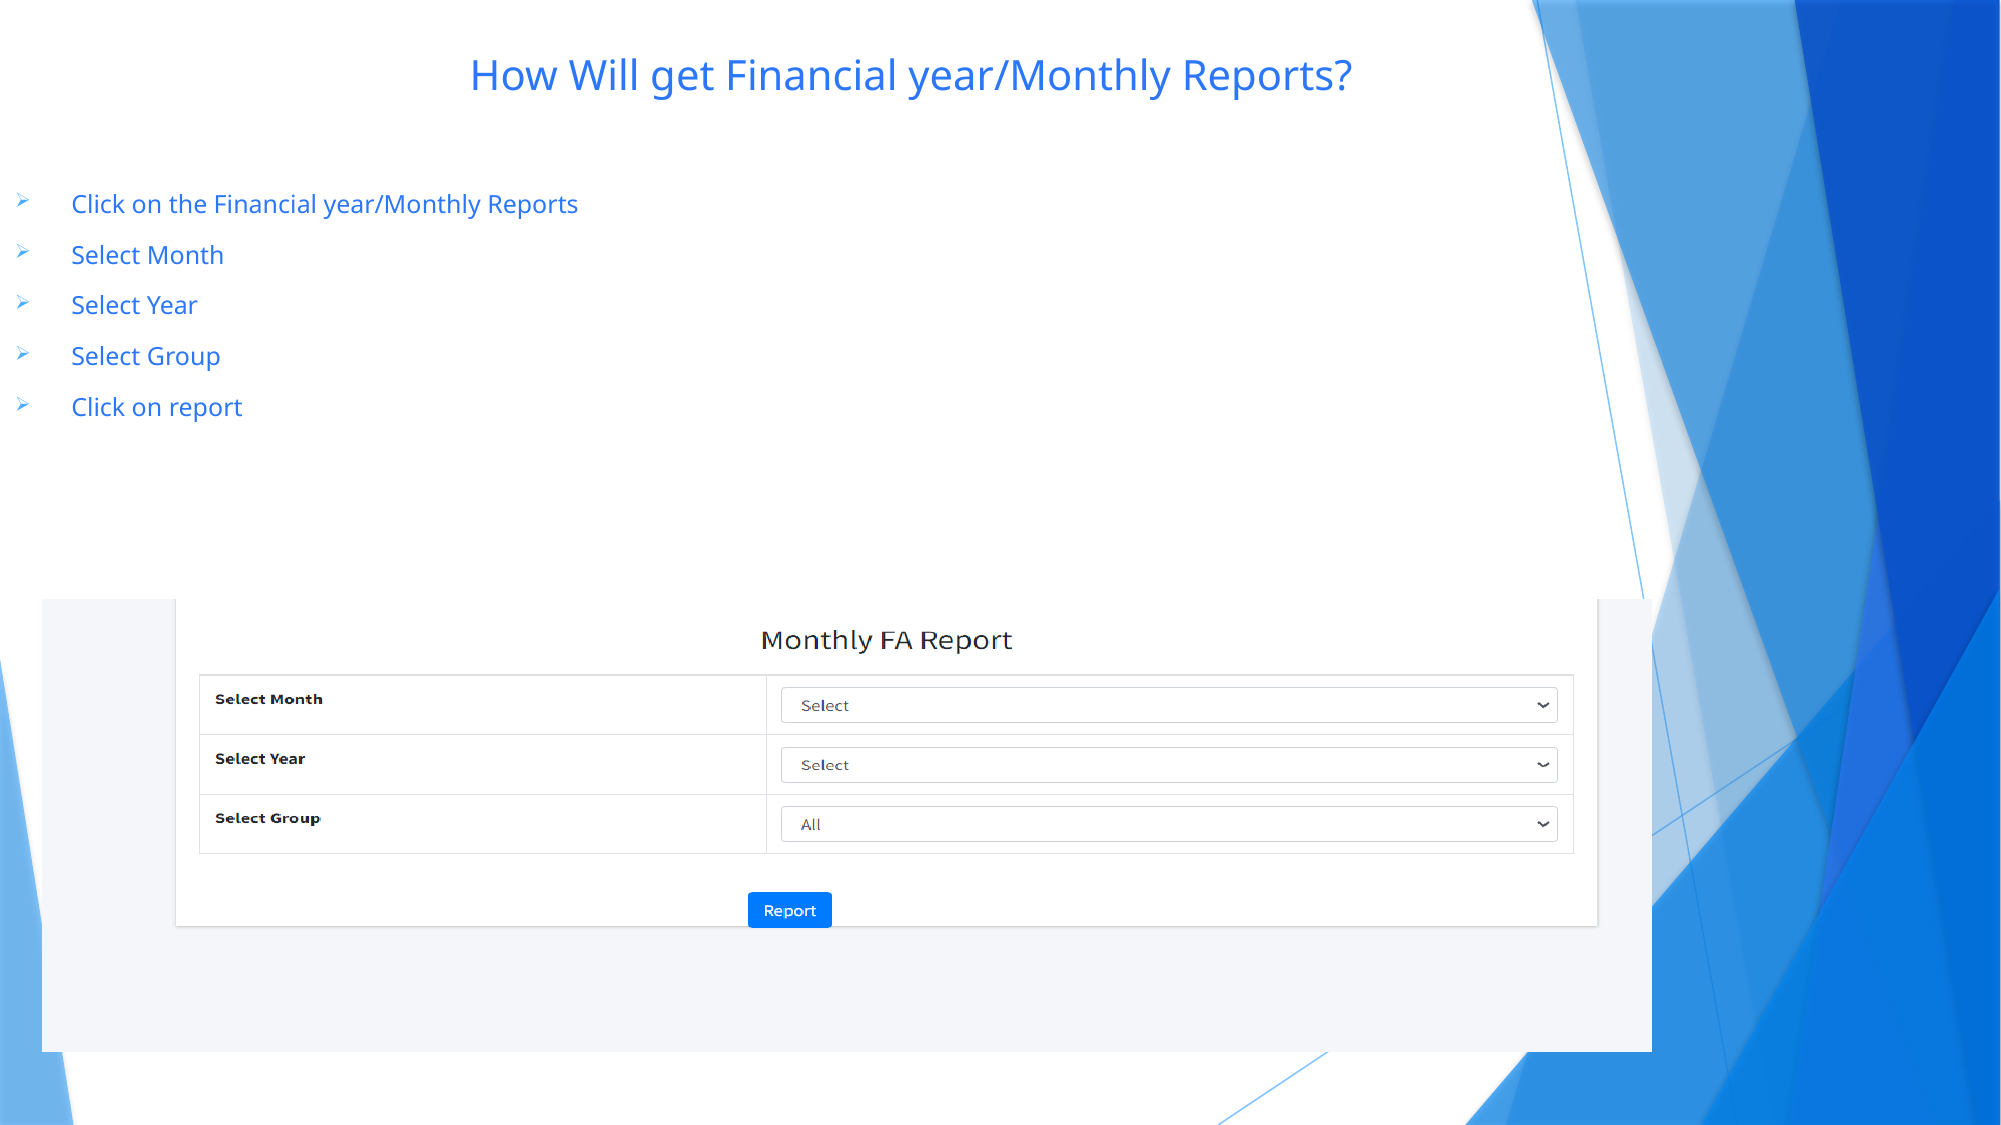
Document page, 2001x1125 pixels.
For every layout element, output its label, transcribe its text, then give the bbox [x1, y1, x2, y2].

list Click on the Financial year/Monthly Reports Select Month Select Year Select Group Click on report [0, 180, 1411, 481]
picture [42, 598, 1652, 1052]
title How Will get Financial year/Monthly Reports? [205, 41, 1617, 148]
